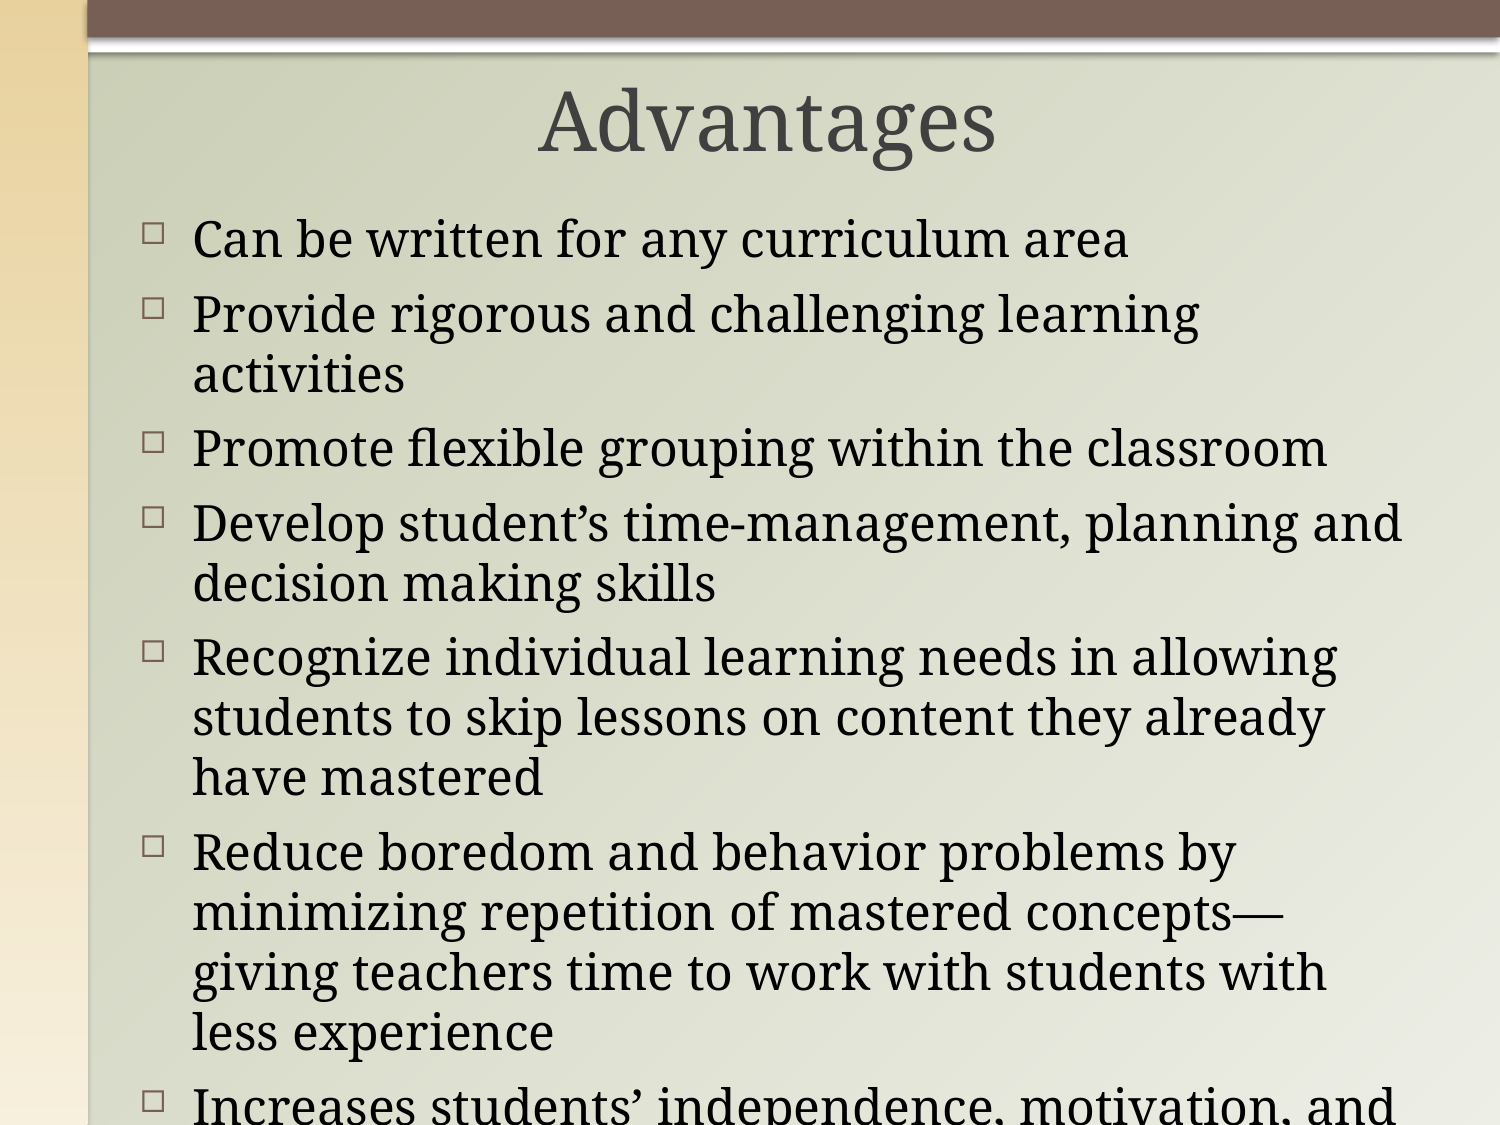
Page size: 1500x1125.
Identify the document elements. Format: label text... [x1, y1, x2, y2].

title Advantages [112, 50, 1425, 175]
list Can be written for any curriculum area Provide rigorous and challenging learning activities Promote flexible grouping within the classroom Develop student’s time-management, planning and decision making skills Recognize individual learning needs in allowing students to skip lessons on content they already have mastered Reduce boredom and behavior problems by minimizing repetition of mastered concepts—giving teachers time to work with students with less experience Increases students’ independence, motivation, and class participation [125, 200, 1438, 950]
